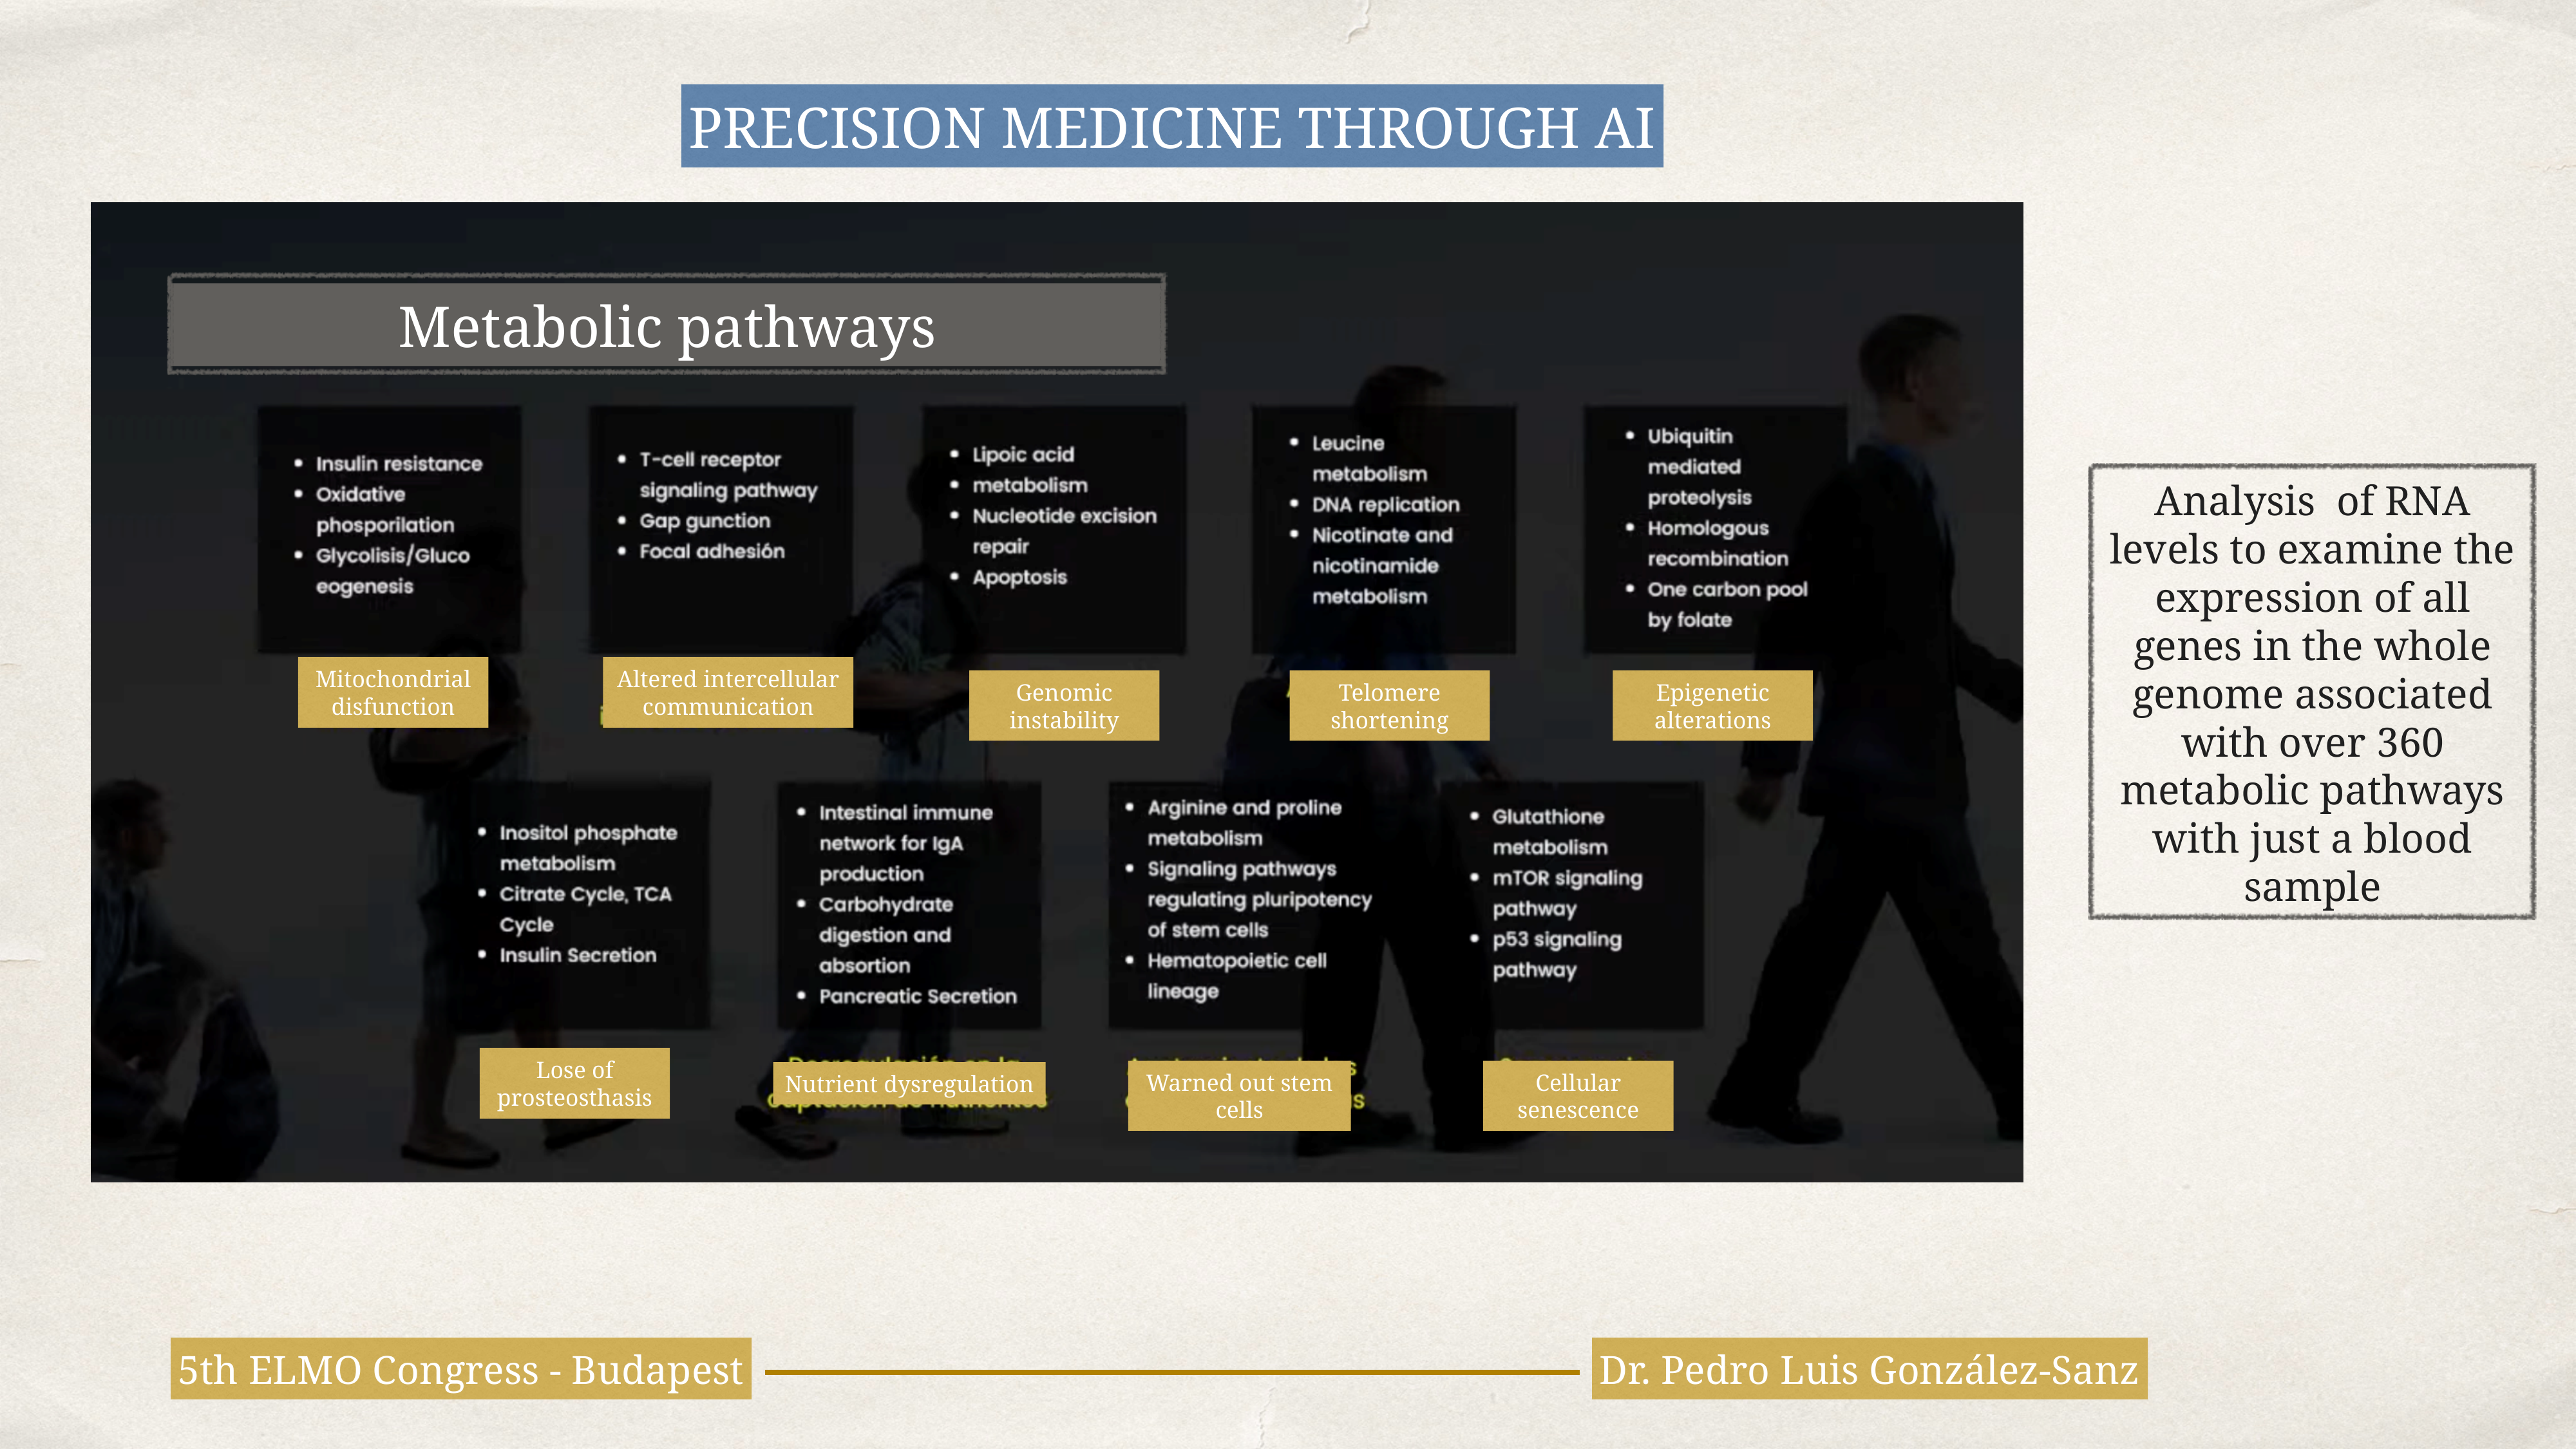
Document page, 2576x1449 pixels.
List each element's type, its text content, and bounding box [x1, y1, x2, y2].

text_box PRECISION MEDICINE THROUGH AI [681, 84, 1664, 167]
picture [0, 0, 2576, 1449]
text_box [91, 202, 2023, 1183]
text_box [2087, 463, 2538, 922]
